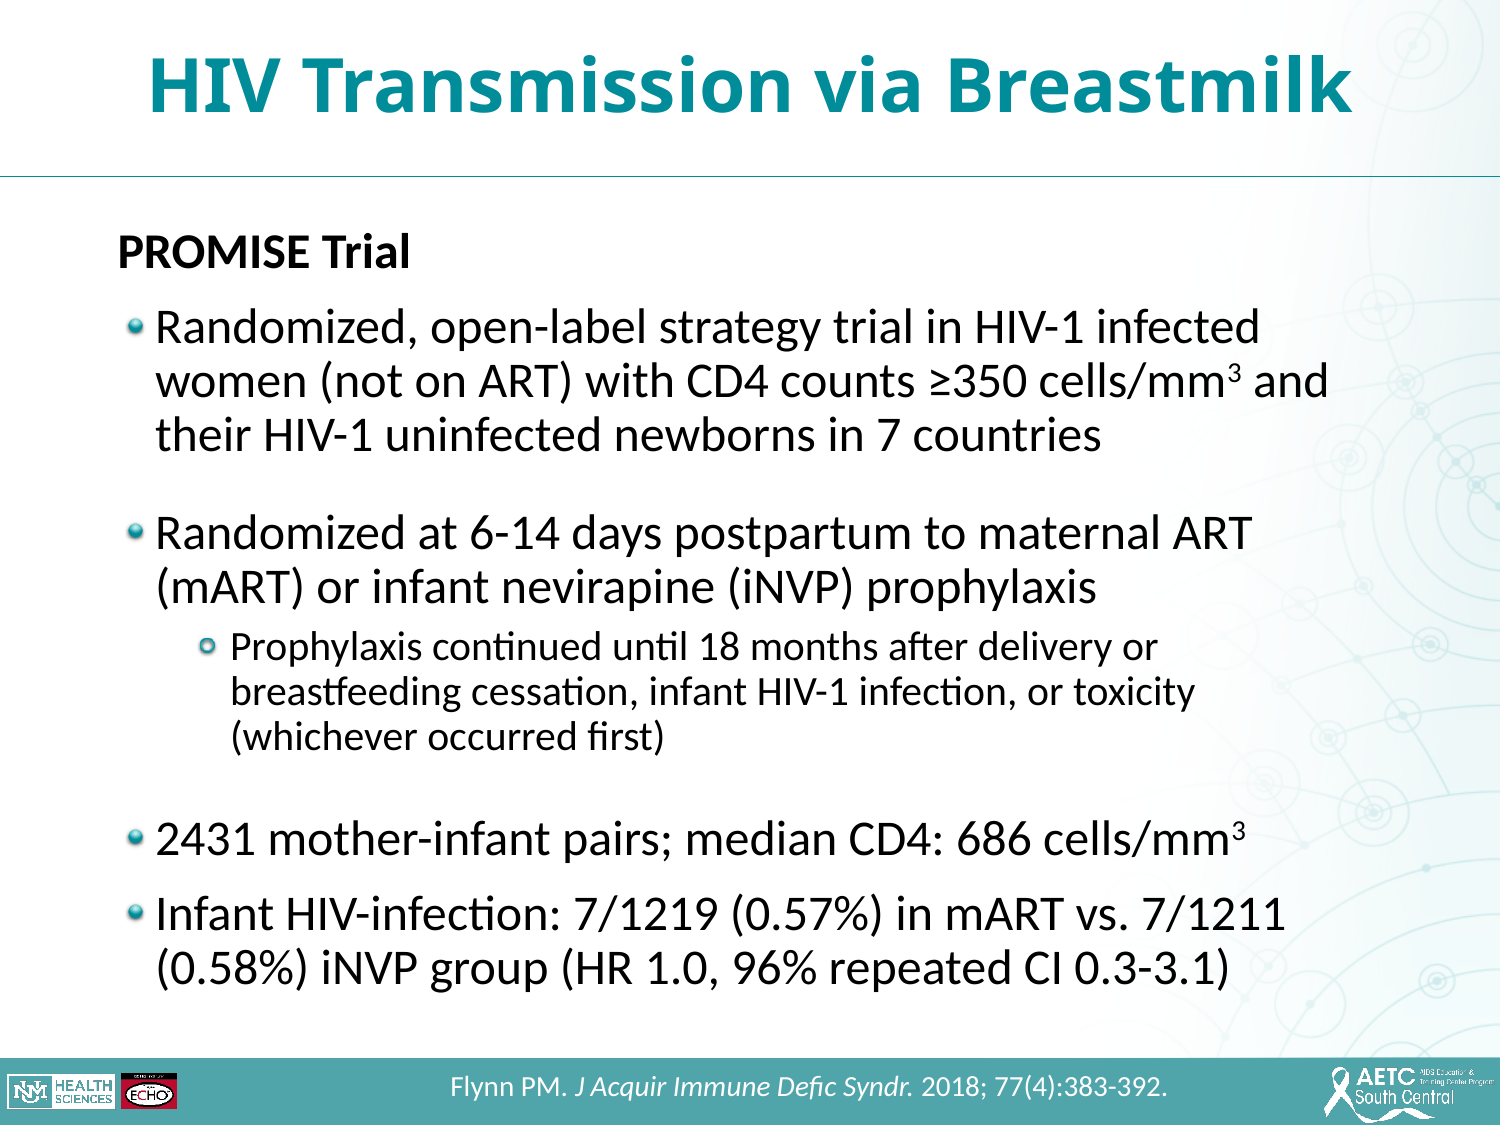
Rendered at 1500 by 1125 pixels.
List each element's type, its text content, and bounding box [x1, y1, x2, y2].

list HIV Transmission via Breastmilk [0, 0, 1500, 177]
list PROMISE Trial Randomized, open-label strategy trial in HIV-1 infected women (not on ART) with CD4 counts ≥350 cells/mm3 and their HIV-1 uninfected newborns in 7 countries Randomized at 6-14 days postpartum to maternal ART (mART) or infant nevirapine (iNVP) prophylaxis Prophylaxis continued until 18 months after delivery or breastfeeding cessation, infant HIV-1 infection, or toxicity (whichever occurred first) 2431 mother-infant pairs; median CD4: 686 cells/mm3 Infant HIV-infection: 7/1219 (0.57%) in mART vs. 7/1211 (0.58%) iNVP group (HR 1.0, 96% repeated CI 0.3-3.1) [102, 218, 1367, 1051]
picture [0, 177, 1500, 1058]
picture [0, 1067, 177, 1116]
text_box Flynn PM. J Acquir Immune Defic Syndr. 2018; 77(4):383-392. [386, 1060, 1233, 1110]
picture [1323, 1065, 1495, 1124]
